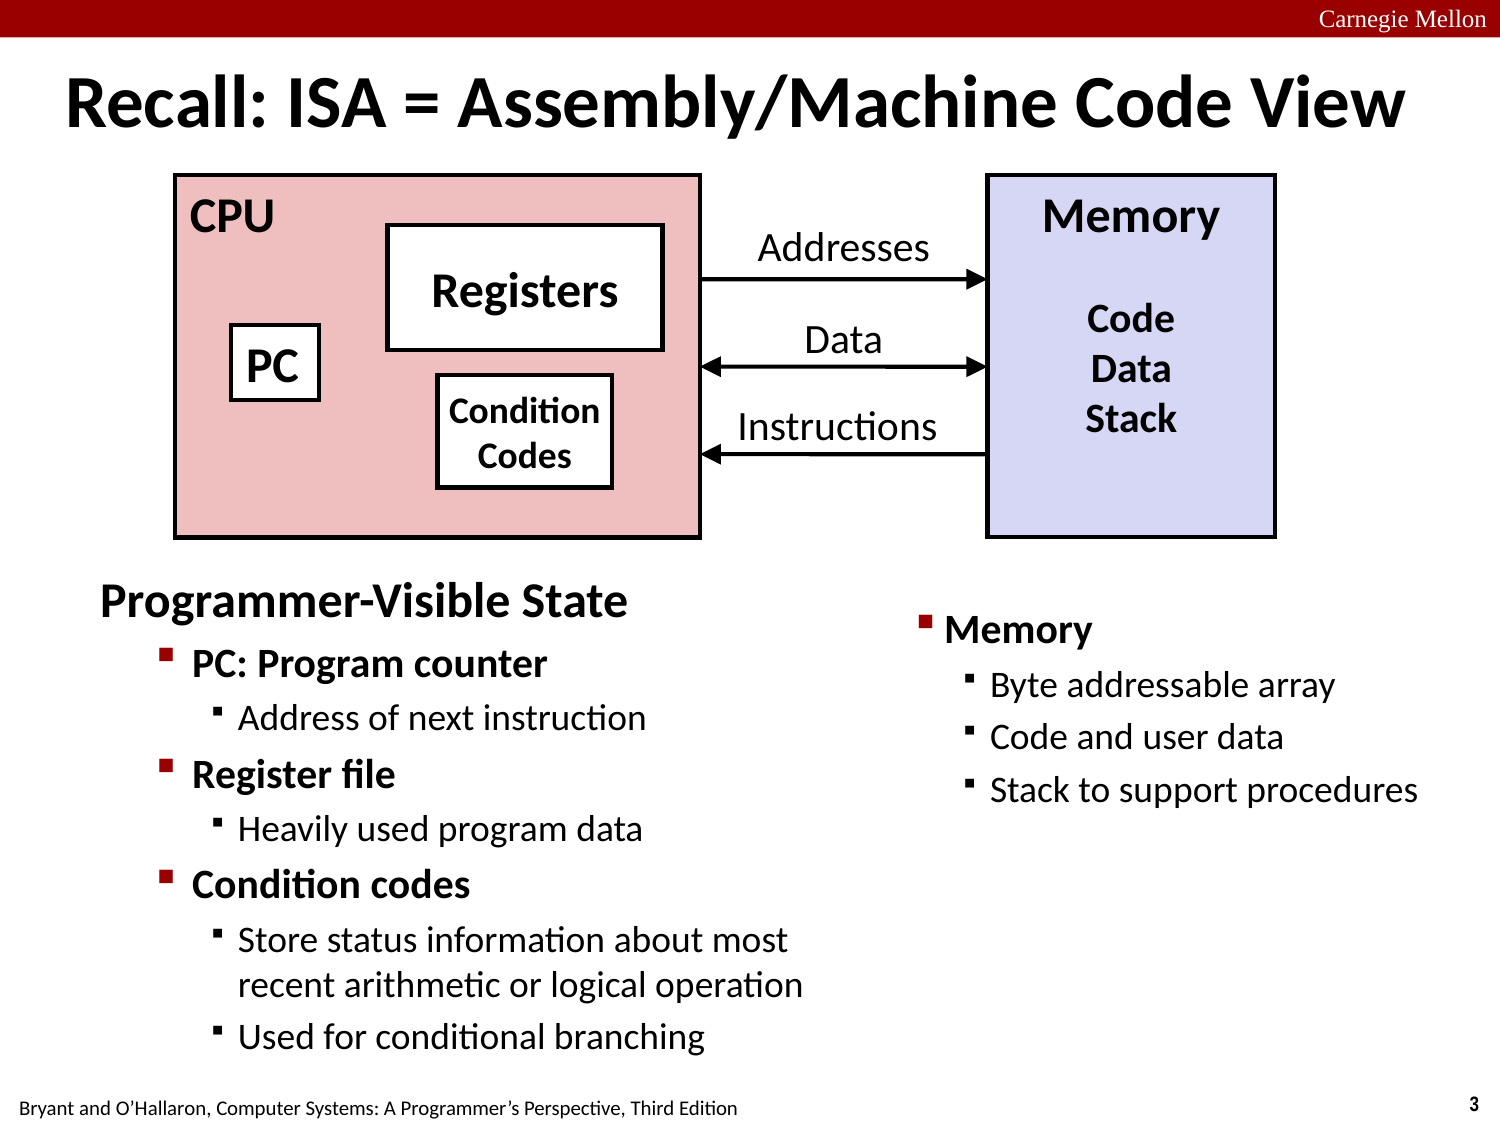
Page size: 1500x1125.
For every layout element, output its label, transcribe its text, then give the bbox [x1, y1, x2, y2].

text_box CPU [174, 174, 700, 538]
list Memory Byte addressable array Code and user data Stack to support procedures [881, 594, 1476, 853]
text_box Memory [987, 174, 1275, 538]
text_box Code Data Stack [1037, 283, 1225, 449]
text_box [699, 277, 988, 290]
text_box Addresses [699, 212, 988, 277]
text_box Data [699, 304, 988, 369]
text_box [704, 369, 721, 377]
text_box Registers [387, 224, 663, 350]
list Programmer-Visible State PC: Program counter Address of next instruction Register file Heavily used program data Condition codes Store status information about most recent arithmetic or logical operation Used for conditional branching [84, 559, 882, 1082]
title Recall: ISA = Assembly/Machine Code View [49, 49, 1435, 145]
text_box Instructions [699, 391, 975, 457]
text_box Condition Codes [437, 375, 613, 488]
text_box PC [231, 324, 319, 400]
text_box [966, 369, 983, 378]
text_box [705, 457, 721, 465]
